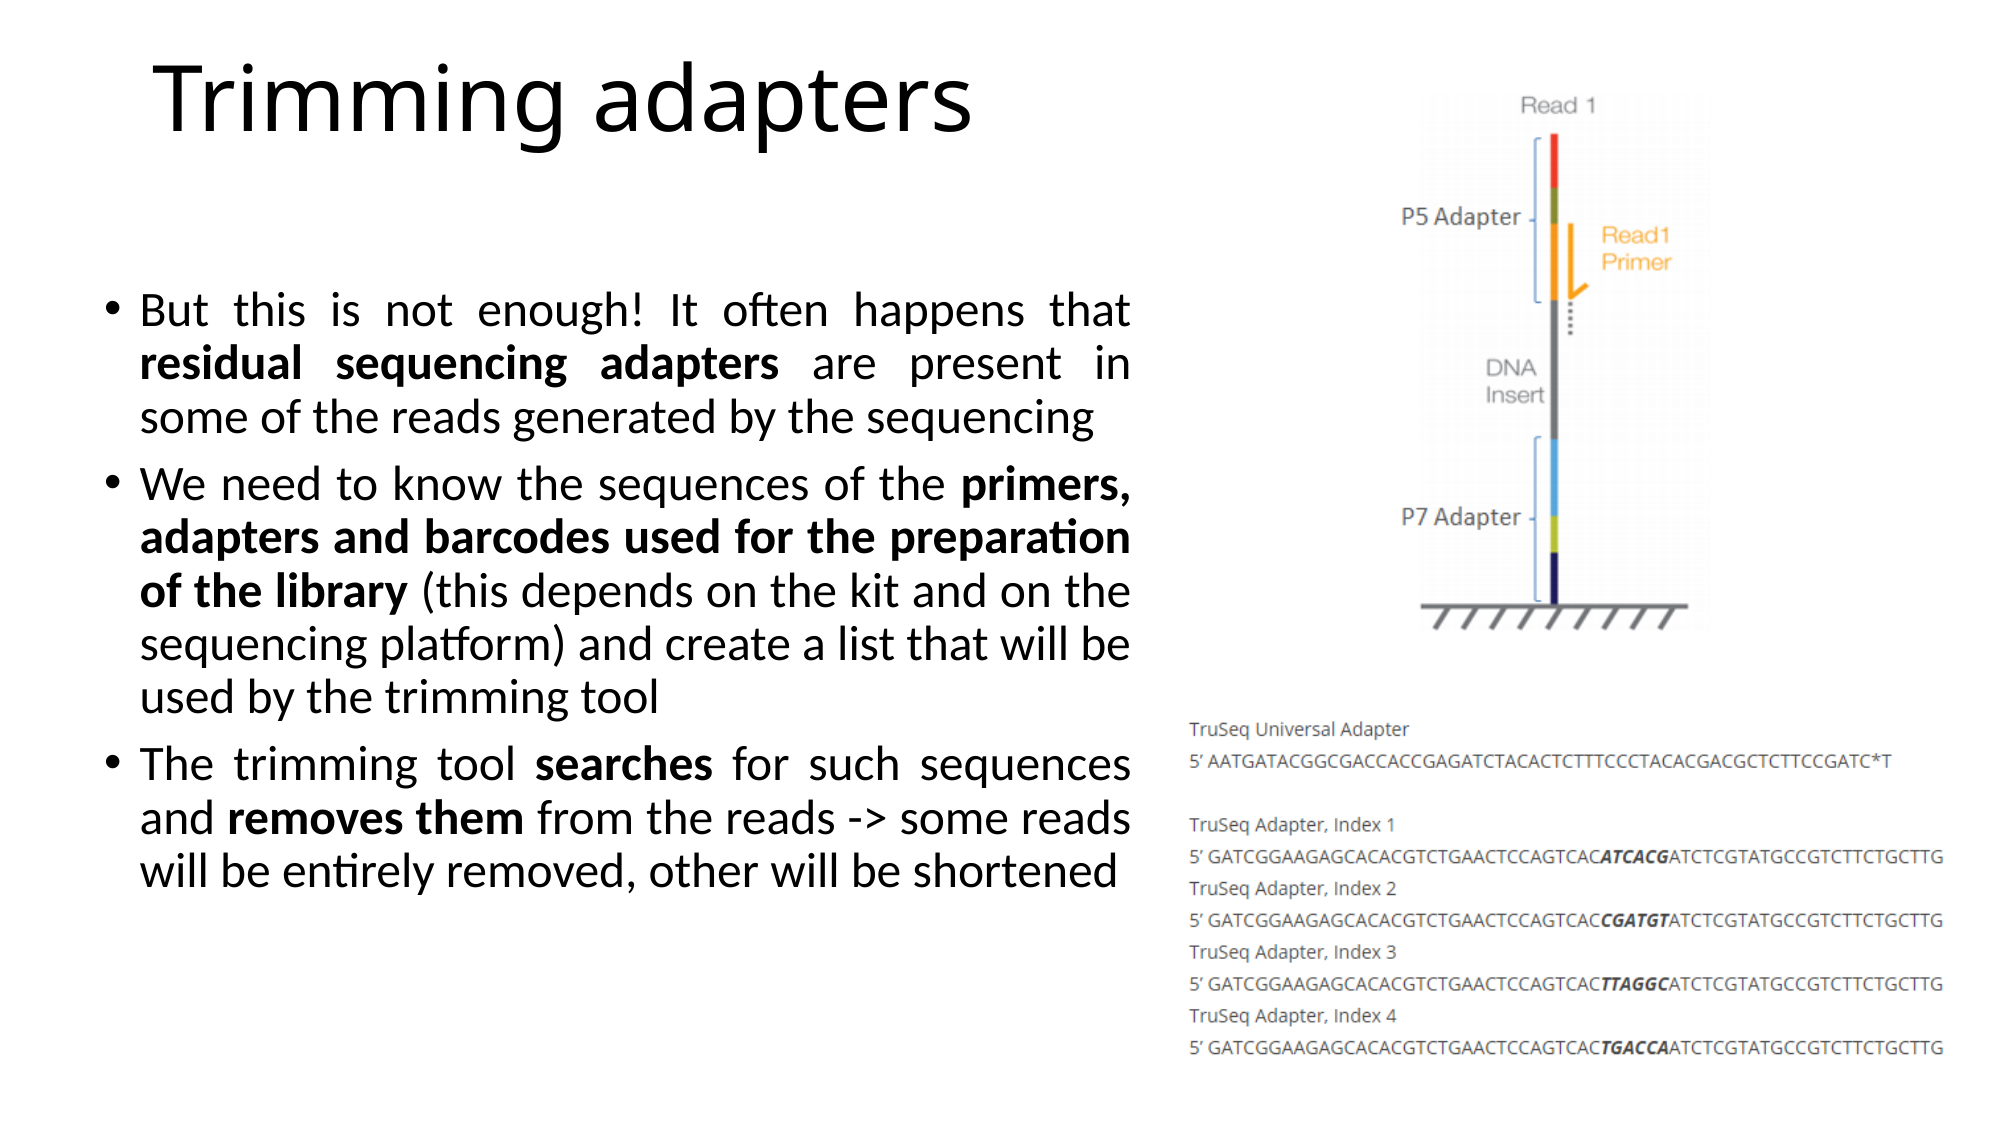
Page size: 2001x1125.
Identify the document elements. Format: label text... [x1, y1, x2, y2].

picture [1383, 61, 1711, 649]
picture [1182, 707, 1962, 1065]
title Trimming adapters [137, 34, 1863, 170]
list But this is not enough! It often happens that residual sequencing adapters are present in some of the reads generated by the sequencing We need to know the sequences of the primers, adapters and barcodes used for the preparation of the library (this depends on the kit and on the sequencing platform) and create a list that will be used by the trimming tool The trimming tool searches for such sequences and removes them from the reads -> some reads will be entirely removed, other will be shortened [89, 276, 1147, 955]
